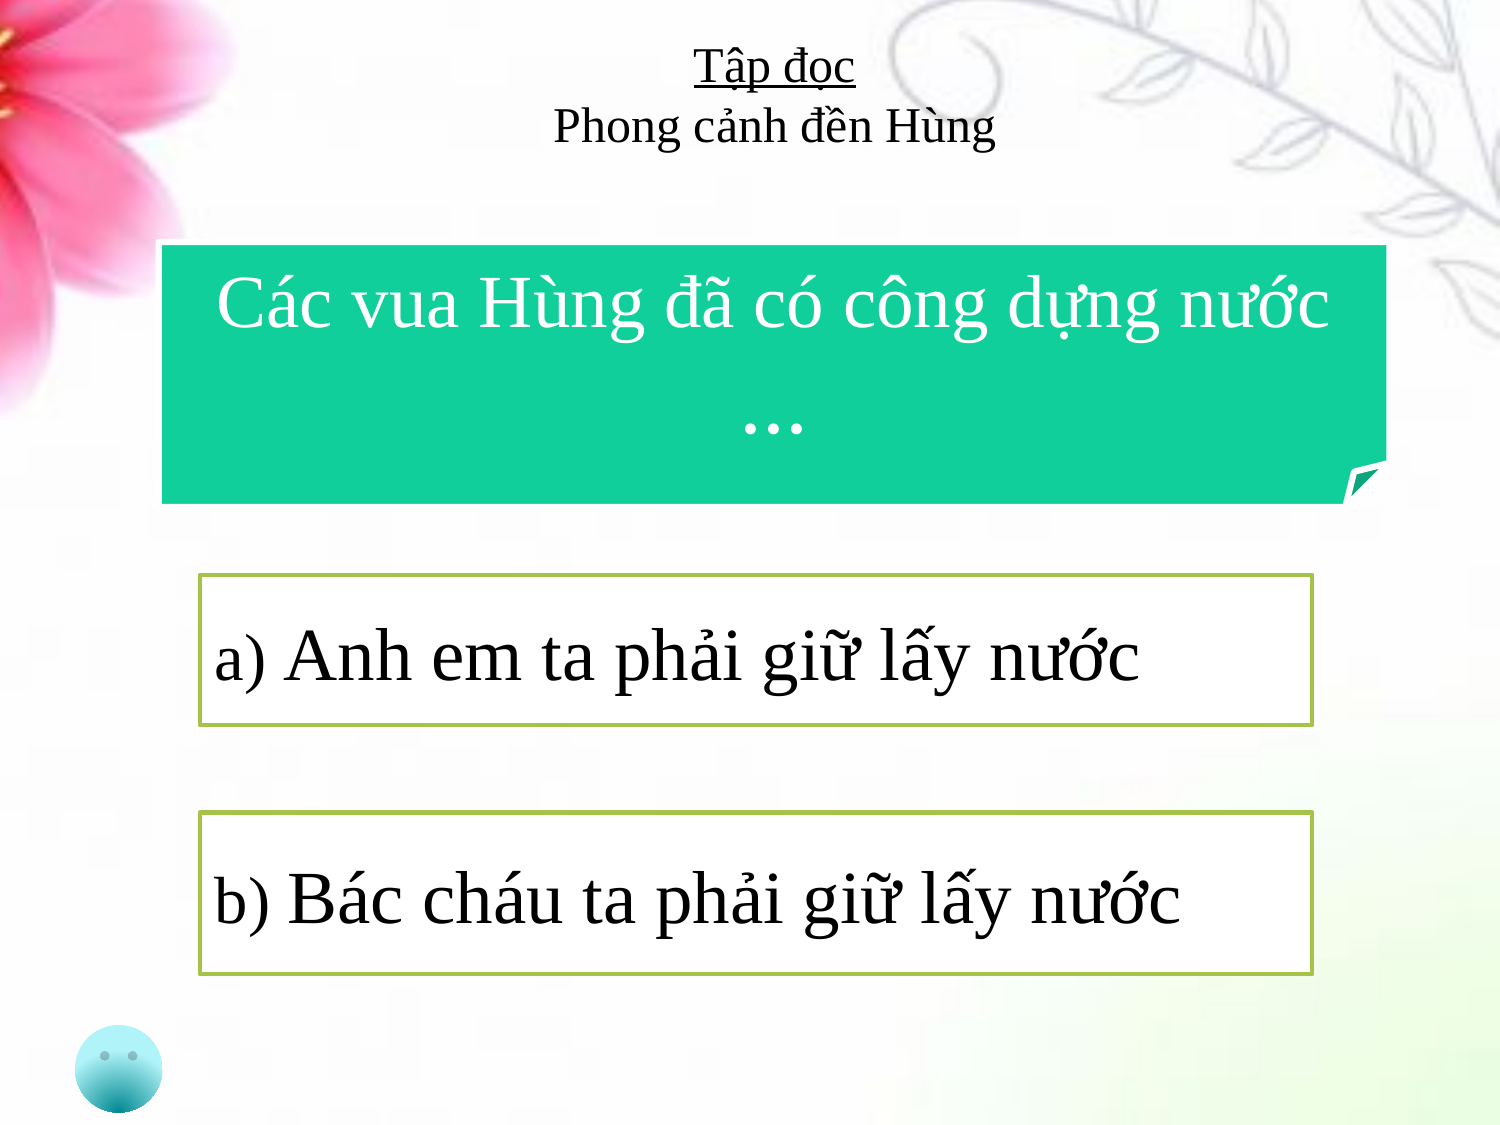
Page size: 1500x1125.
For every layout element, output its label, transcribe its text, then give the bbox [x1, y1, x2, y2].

text_box Tập đọc Phong cảnh đền Hùng [99, 24, 1450, 150]
text_box Các vua Hùng đã có công dựng nước ... [155, 238, 1395, 516]
text_box a) Anh em ta phải giữ lấy nước [198, 573, 1314, 727]
text_box b) Bác cháu ta phải giữ lấy nước [198, 810, 1314, 976]
text_box [74, 1024, 163, 1113]
picture [0, 0, 1500, 1125]
